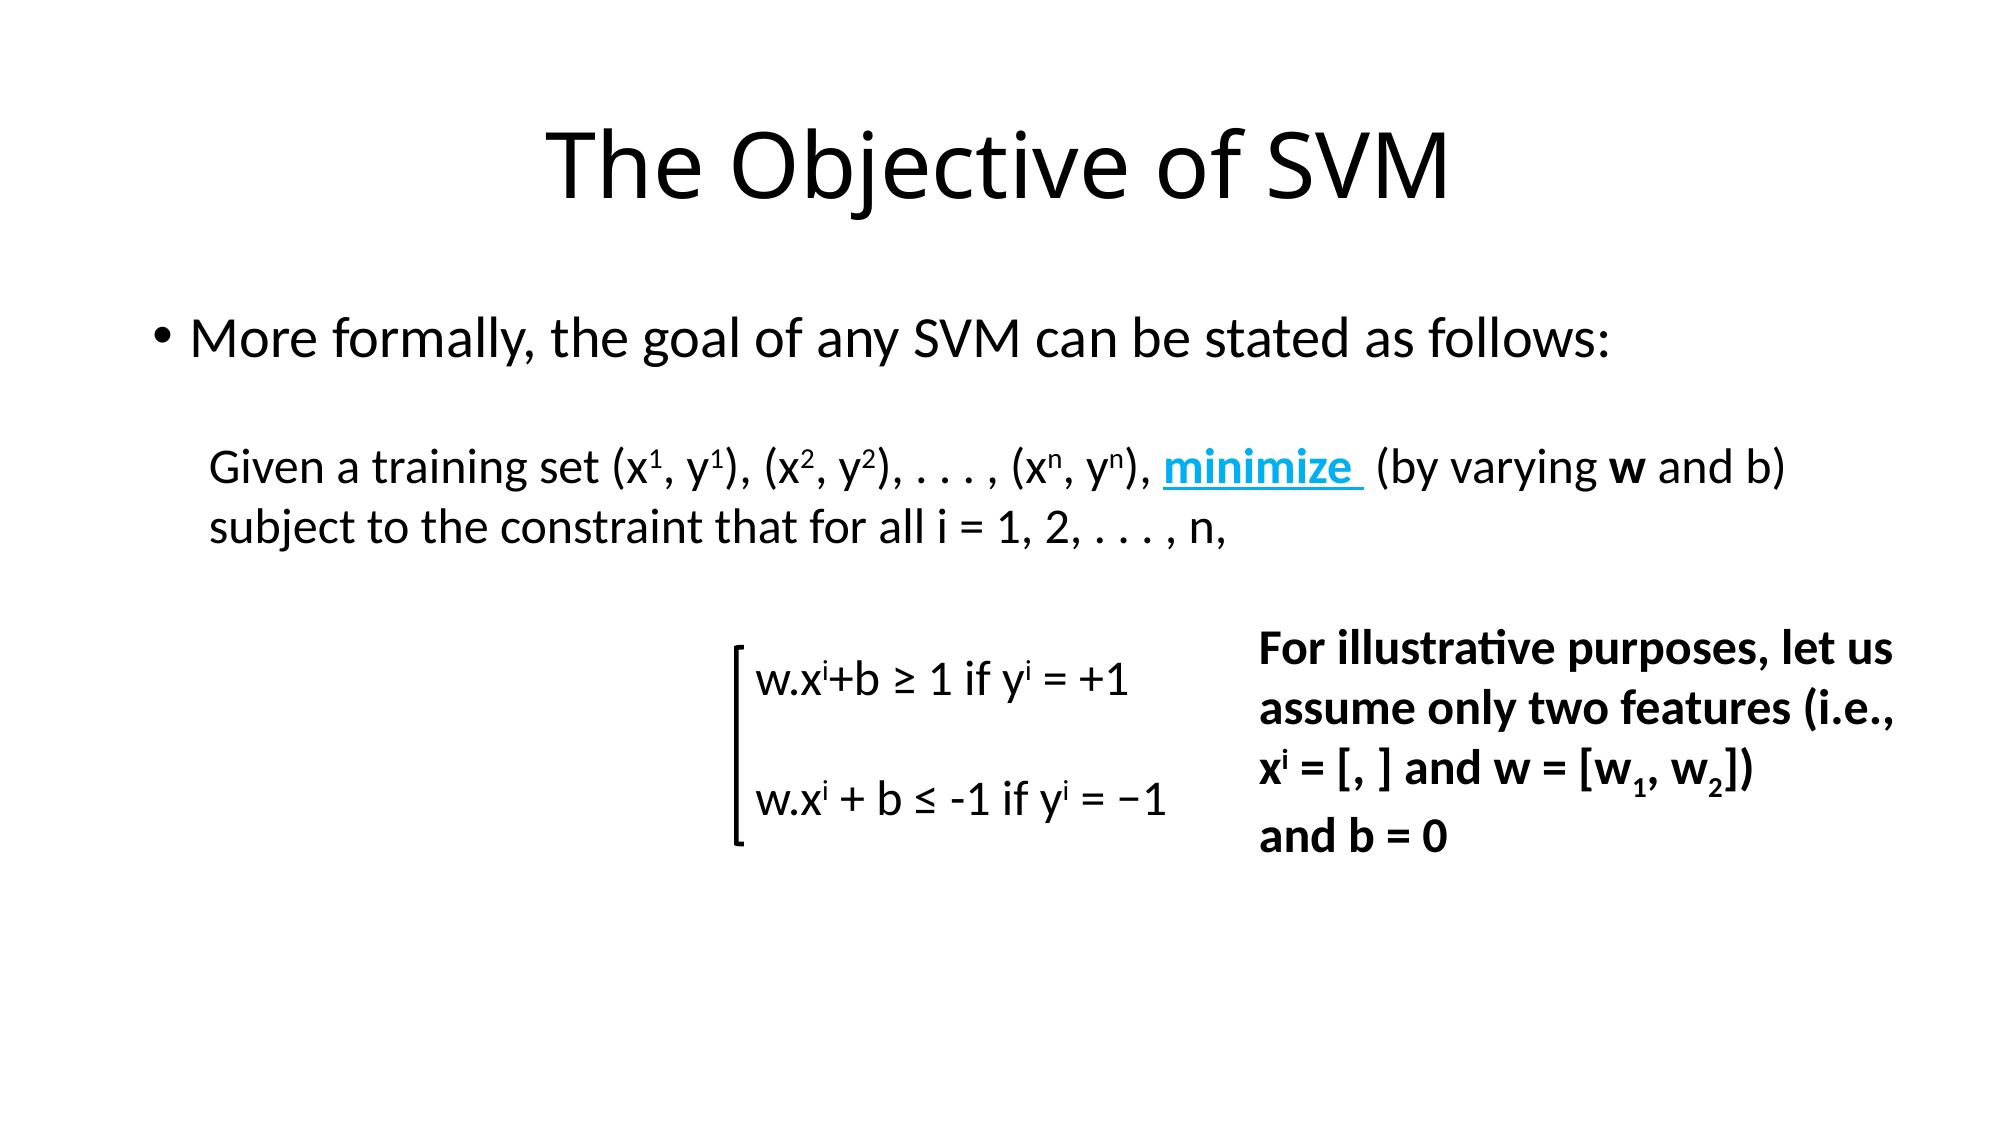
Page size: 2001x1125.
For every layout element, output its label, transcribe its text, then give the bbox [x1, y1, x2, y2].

title The Objective of SVM [137, 59, 1863, 278]
text_box [735, 646, 744, 845]
text_box w.xi+b ≥ 1 if yi = +1 w.xi + b ≤ -1 if yi = −1 [740, 637, 1314, 833]
list More formally, the goal of any SVM can be stated as follows: [137, 299, 1917, 1016]
